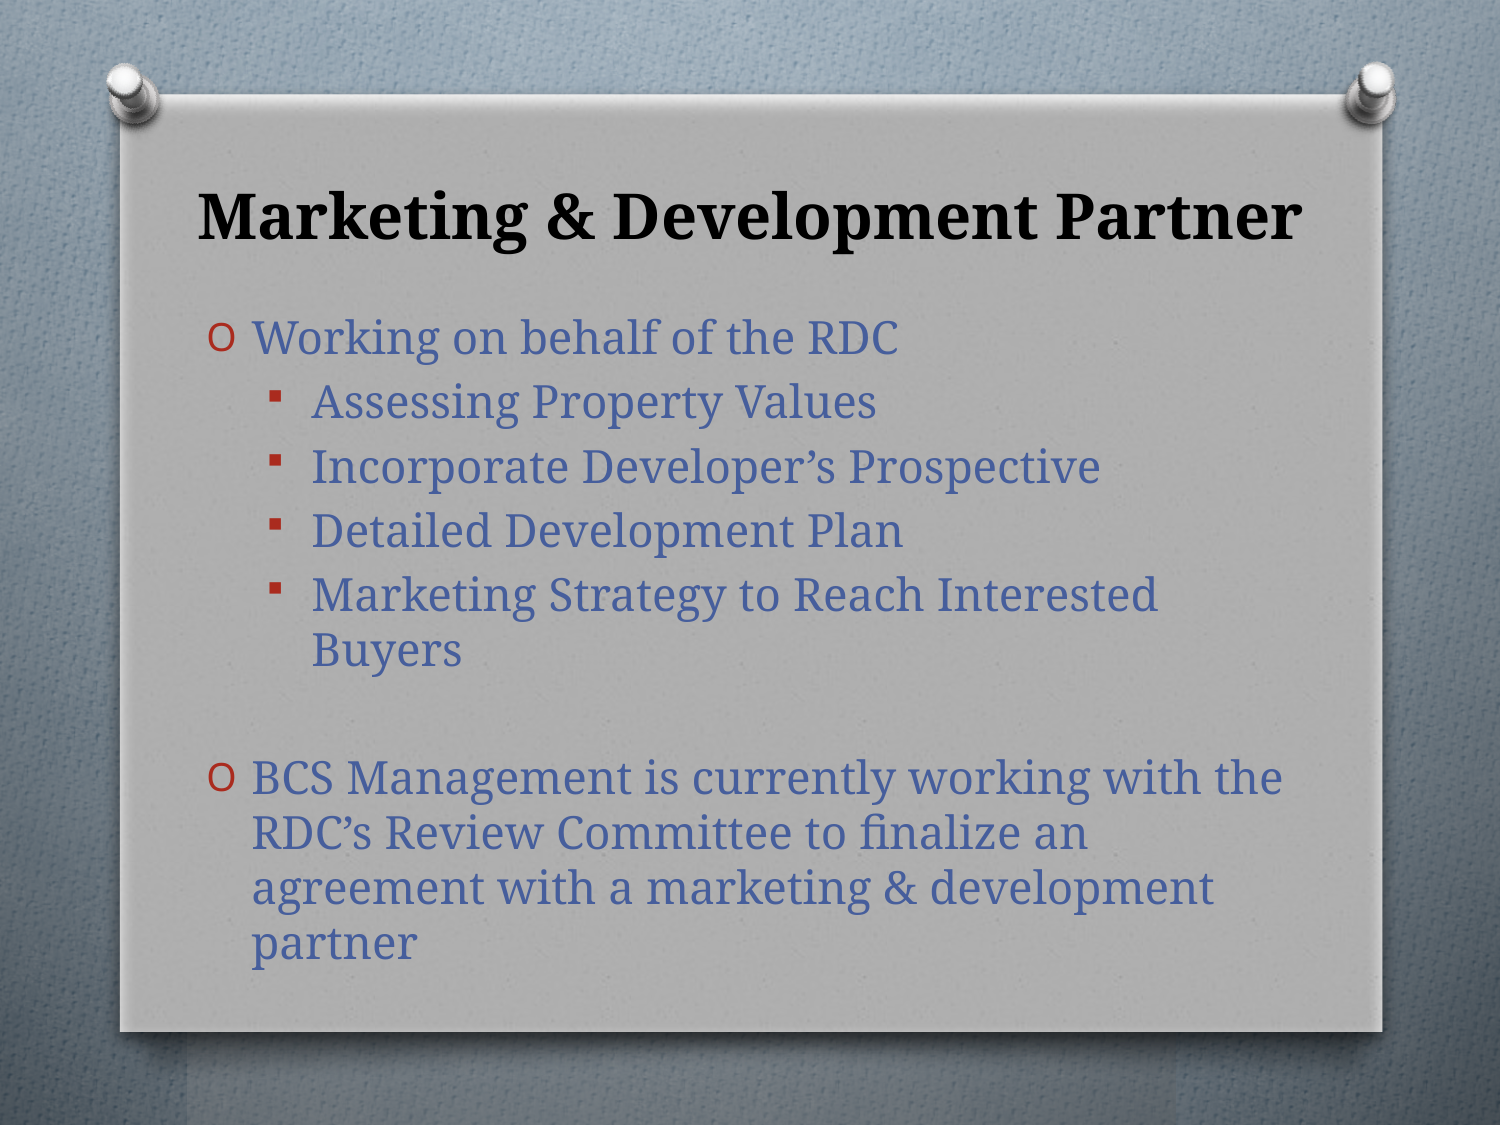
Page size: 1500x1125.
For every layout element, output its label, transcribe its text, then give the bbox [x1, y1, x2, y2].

picture [1317, 35, 1439, 156]
picture [75, 29, 198, 153]
title Marketing & Development Partner [179, 134, 1323, 296]
list Working on behalf of the RDC Assessing Property Values Incorporate Developer’s Prospective Detailed Development Plan Marketing Strategy to Reach Interested Buyers BCS Management is currently working with the RDC’s Review Committee to finalize an agreement with a marketing & development partner [191, 301, 1309, 946]
